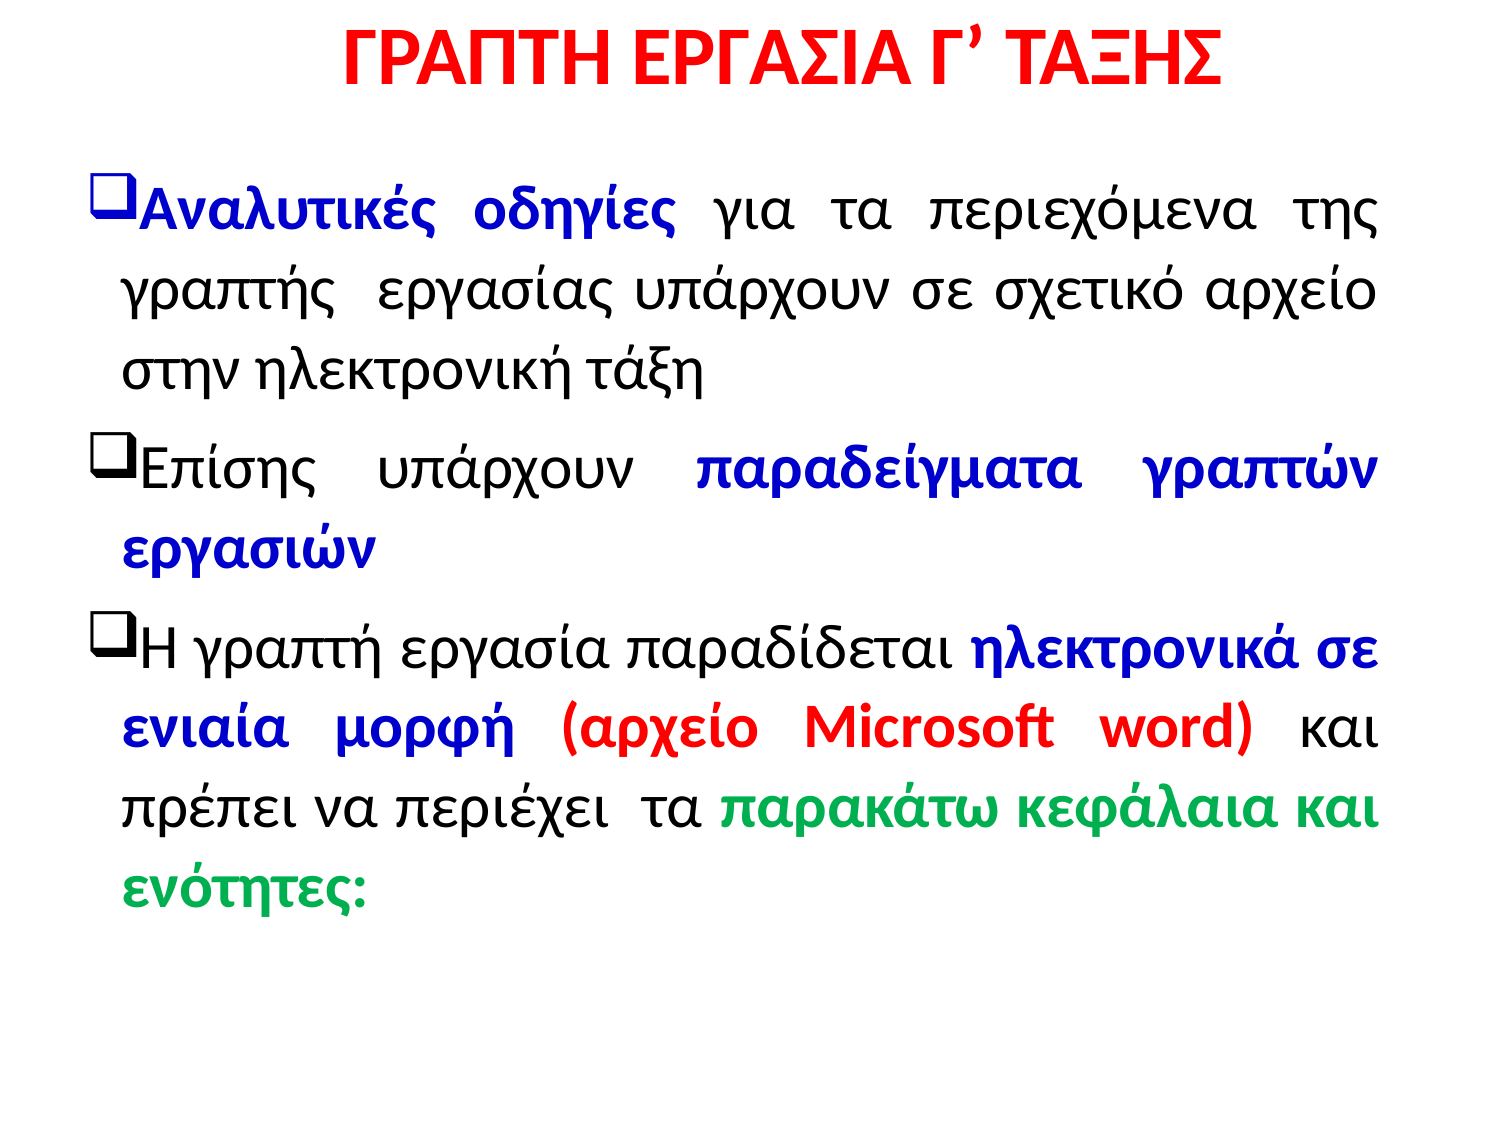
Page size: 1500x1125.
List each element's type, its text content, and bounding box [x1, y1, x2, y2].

title ΓΡΑΠΤΗ ΕΡΓΑΣΙΑ Γ’ ΤΑΞΗΣ [136, 0, 1431, 117]
list Αναλυτικές οδηγίες για τα περιεχόμενα της γραπτής εργασίας υπάρχουν σε σχετικό αρχείο στην ηλεκτρονική τάξη Επίσης υπάρχουν παραδείγματα γραπτών εργασιών Η γραπτή εργασία παραδίδεται ηλεκτρονικά σε ενιαία μορφή (αρχείο Microsoft word) και πρέπει να περιέχει τα παρακάτω κεφάλαια και ενότητες: [70, 155, 1396, 934]
